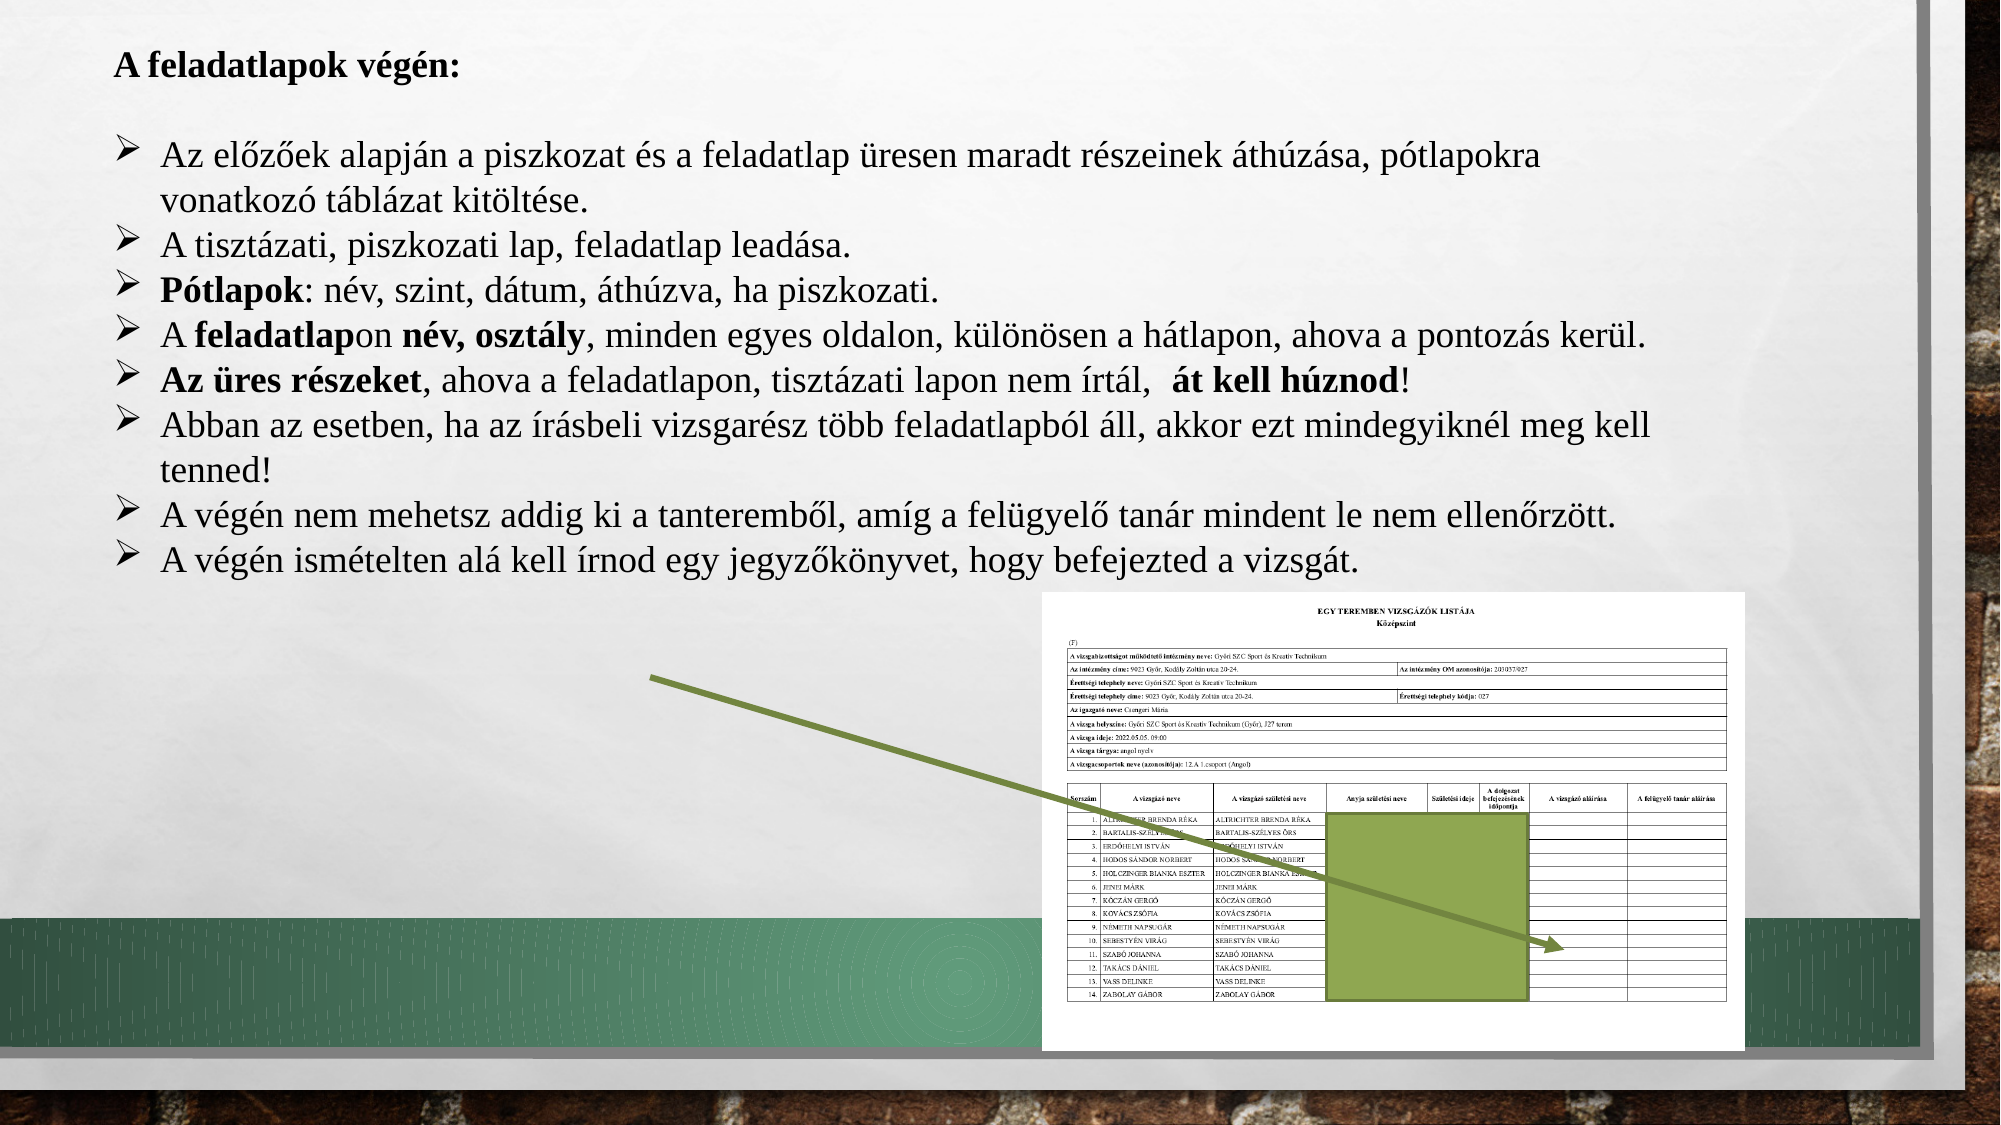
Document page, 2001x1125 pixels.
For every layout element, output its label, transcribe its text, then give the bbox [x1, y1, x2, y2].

picture [0, 0, 2000, 1125]
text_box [649, 676, 1565, 950]
picture [1041, 592, 1745, 1051]
text_box A feladatlapok végén: Az előzőek alapján a piszkozat és a feladatlap üresen maradt részeinek áthúzása, pótlapokra vonatkozó táblázat kitöltése. A tisztázati, piszkozati lap, feladatlap leadása. Pótlapok: név, szint, dátum, áthúzva, ha piszkozati. A feladatlapon név, osztály, minden egyes oldalon, különösen a hátlapon, ahova a pontozás kerül. Az üres részeket, ahova a feladatlapon, tisztázati lapon nem írtál, át kell húznod! Abban az esetben, ha az írásbeli vizsgarész több feladatlapból áll, akkor ezt mindegyiknél meg kell tenned! A végén nem mehetsz addig ki a tanteremből, amíg a felügyelő tanár mindent le nem ellenőrzött. A végén ismételten alá kell írnod egy jegyzőkönyvet, hogy befejezted a vizsgát. [98, 32, 1706, 633]
